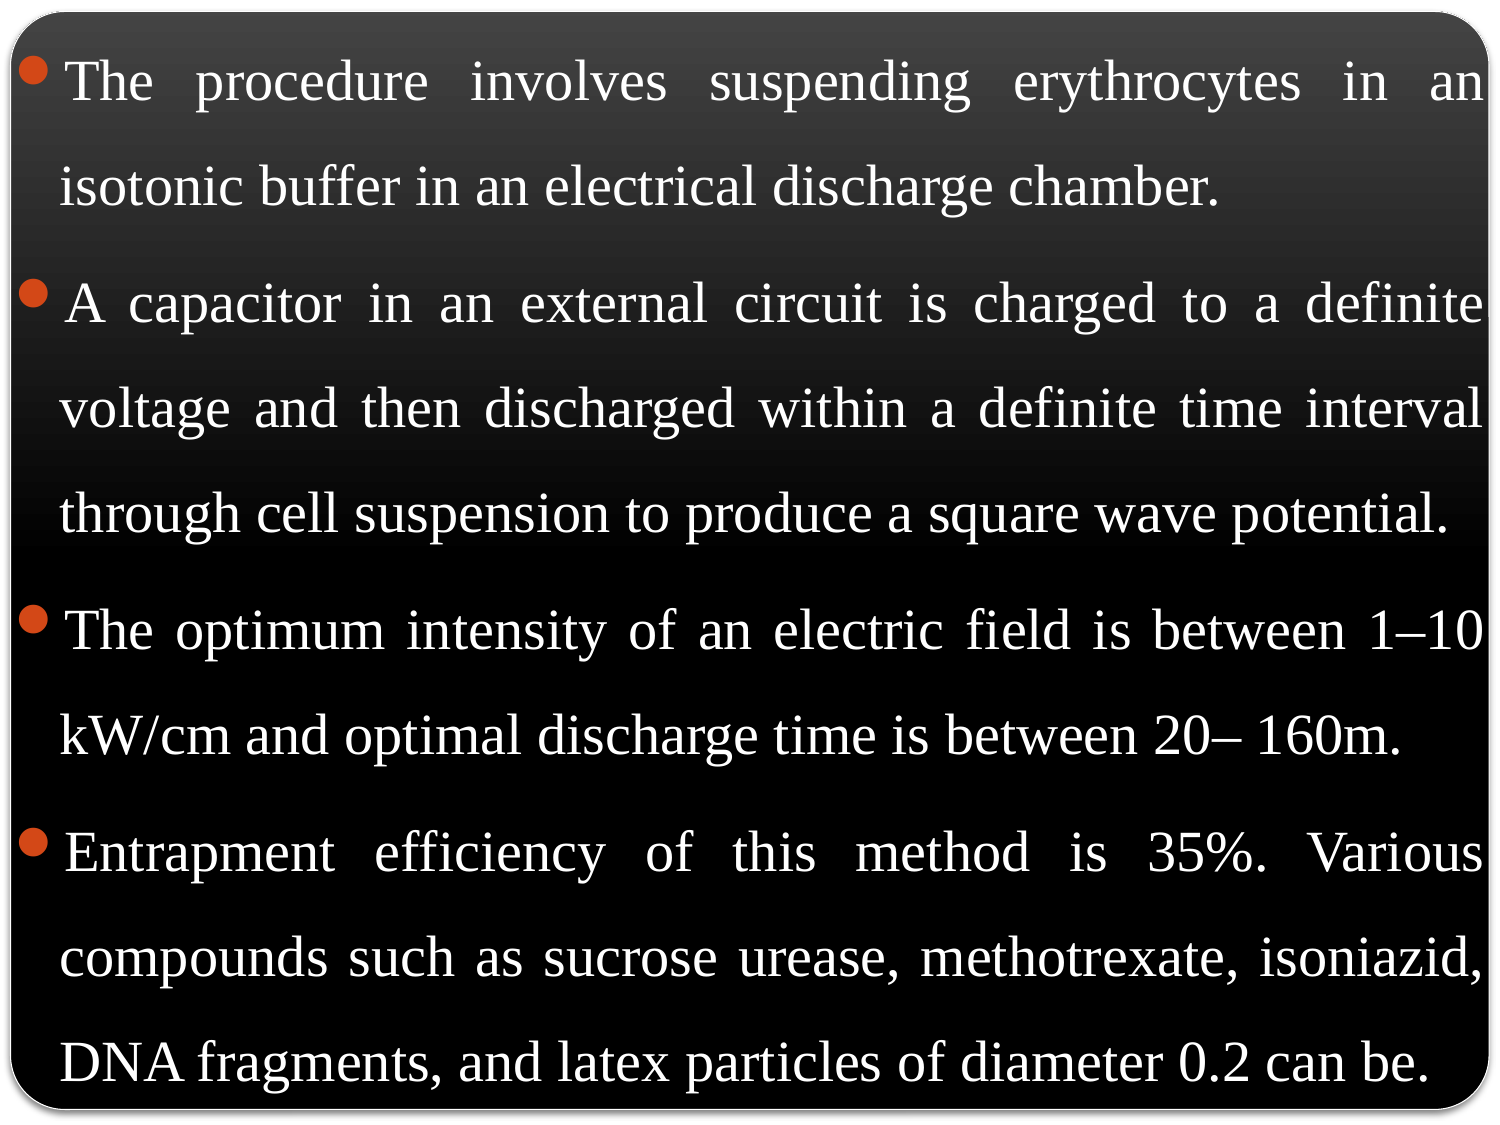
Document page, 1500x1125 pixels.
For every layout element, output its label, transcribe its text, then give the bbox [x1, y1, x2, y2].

list The procedure involves suspending erythrocytes in an isotonic buffer in an electrical discharge chamber. A capacitor in an external circuit is charged to a definite voltage and then discharged within a definite time interval through cell suspension to produce a square wave potential. The optimum intensity of an electric field is between 1–10 kW/cm and optimal discharge time is between 20– 160m. Entrapment efficiency of this method is 35%. Various compounds such as sucrose urease, methotrexate, isoniazid, DNA fragments, and latex particles of diameter 0.2 can be. [0, 0, 1500, 1125]
